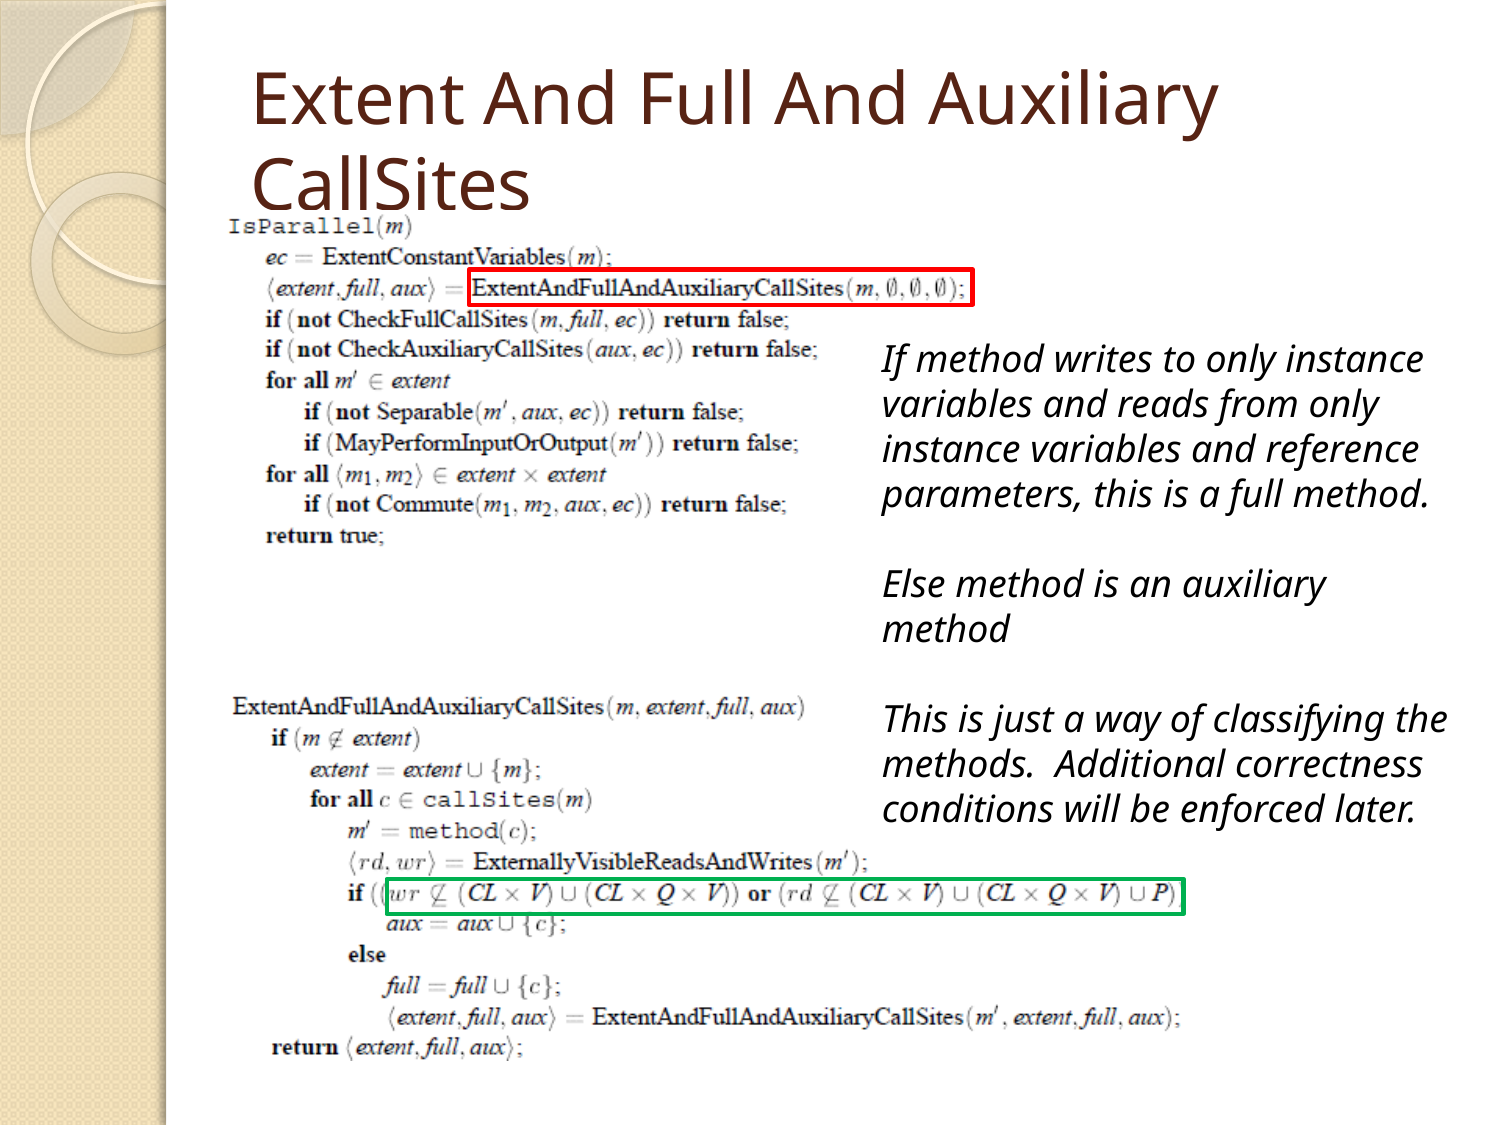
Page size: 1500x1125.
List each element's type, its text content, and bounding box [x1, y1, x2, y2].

text_box If method writes to only instance variables and reads from only instance variables and reference parameters, this is a full method. Else method is an auxiliary method This is just a way of classifying the methods. Additional correctness conditions will be enforced later. [867, 328, 1465, 838]
picture [231, 691, 1184, 1061]
title Extent And Full And Auxiliary CallSites [235, 45, 1466, 233]
picture [222, 209, 972, 551]
